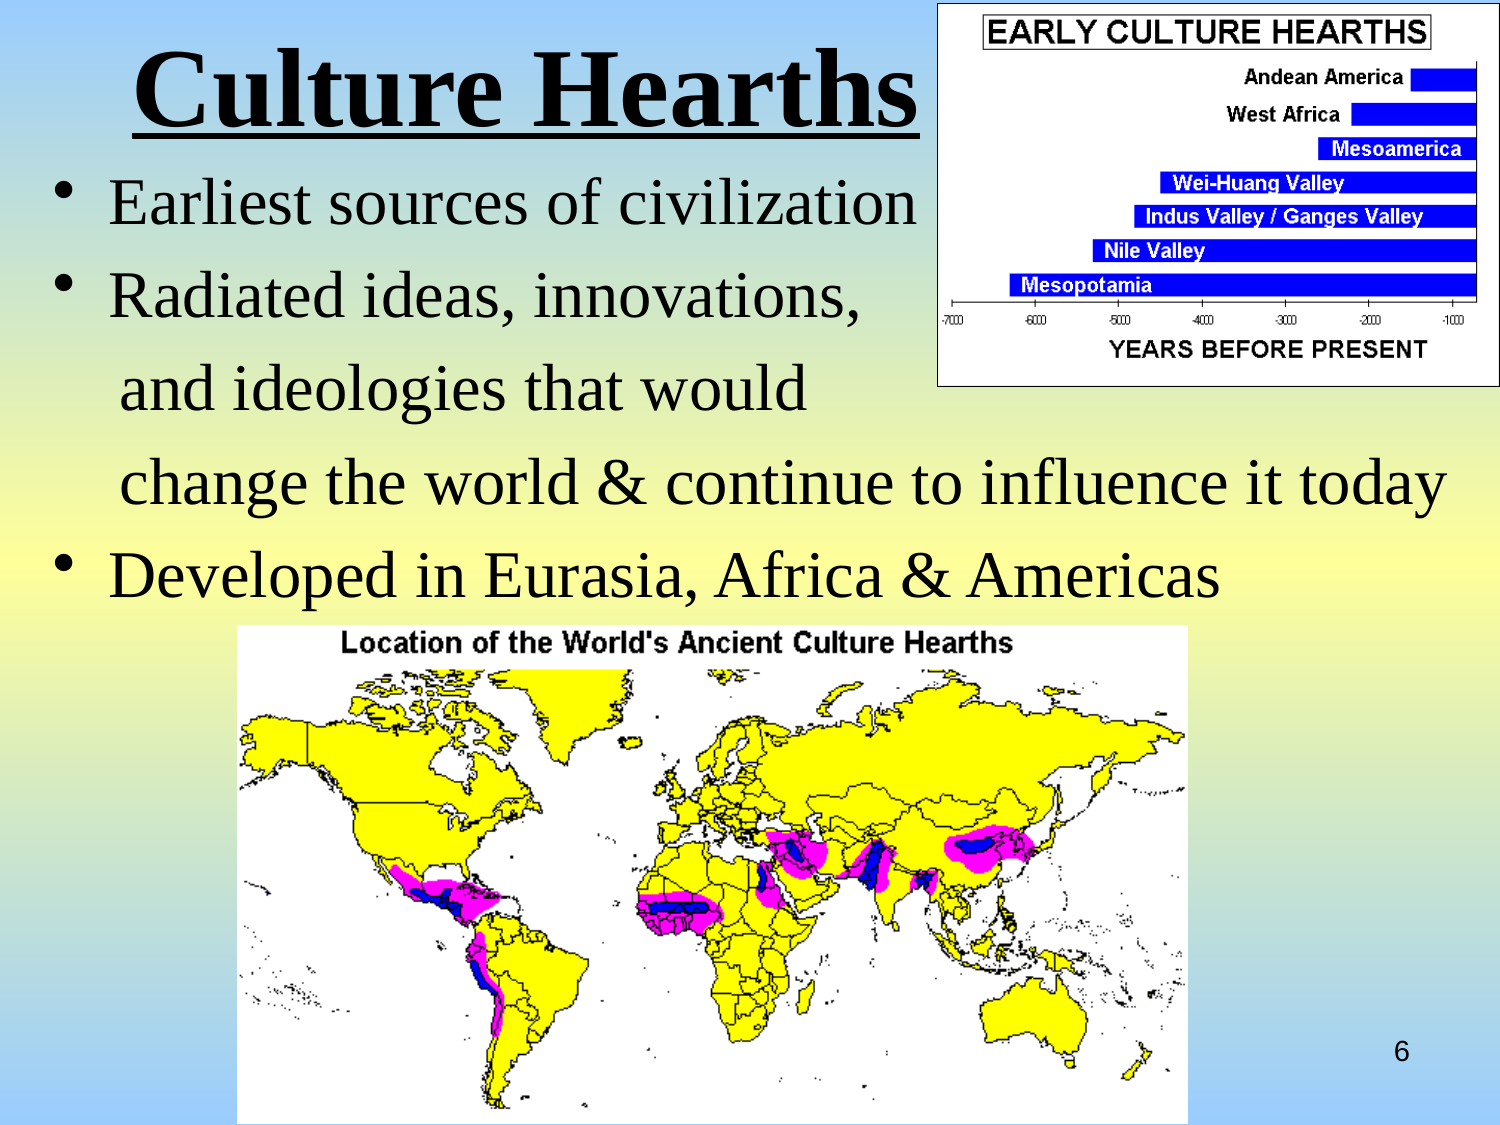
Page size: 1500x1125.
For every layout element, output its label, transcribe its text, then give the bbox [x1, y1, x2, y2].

list Earliest sources of civilization Radiated ideas, innovations, and ideologies that would change the world & continue to influence it today Developed in Eurasia, Africa & Americas [37, 149, 1500, 1006]
picture [237, 625, 1188, 1124]
slide_number 6 [1191, 1024, 1425, 1103]
picture [937, 2, 1500, 387]
title Culture Hearths [1, 0, 1051, 163]
